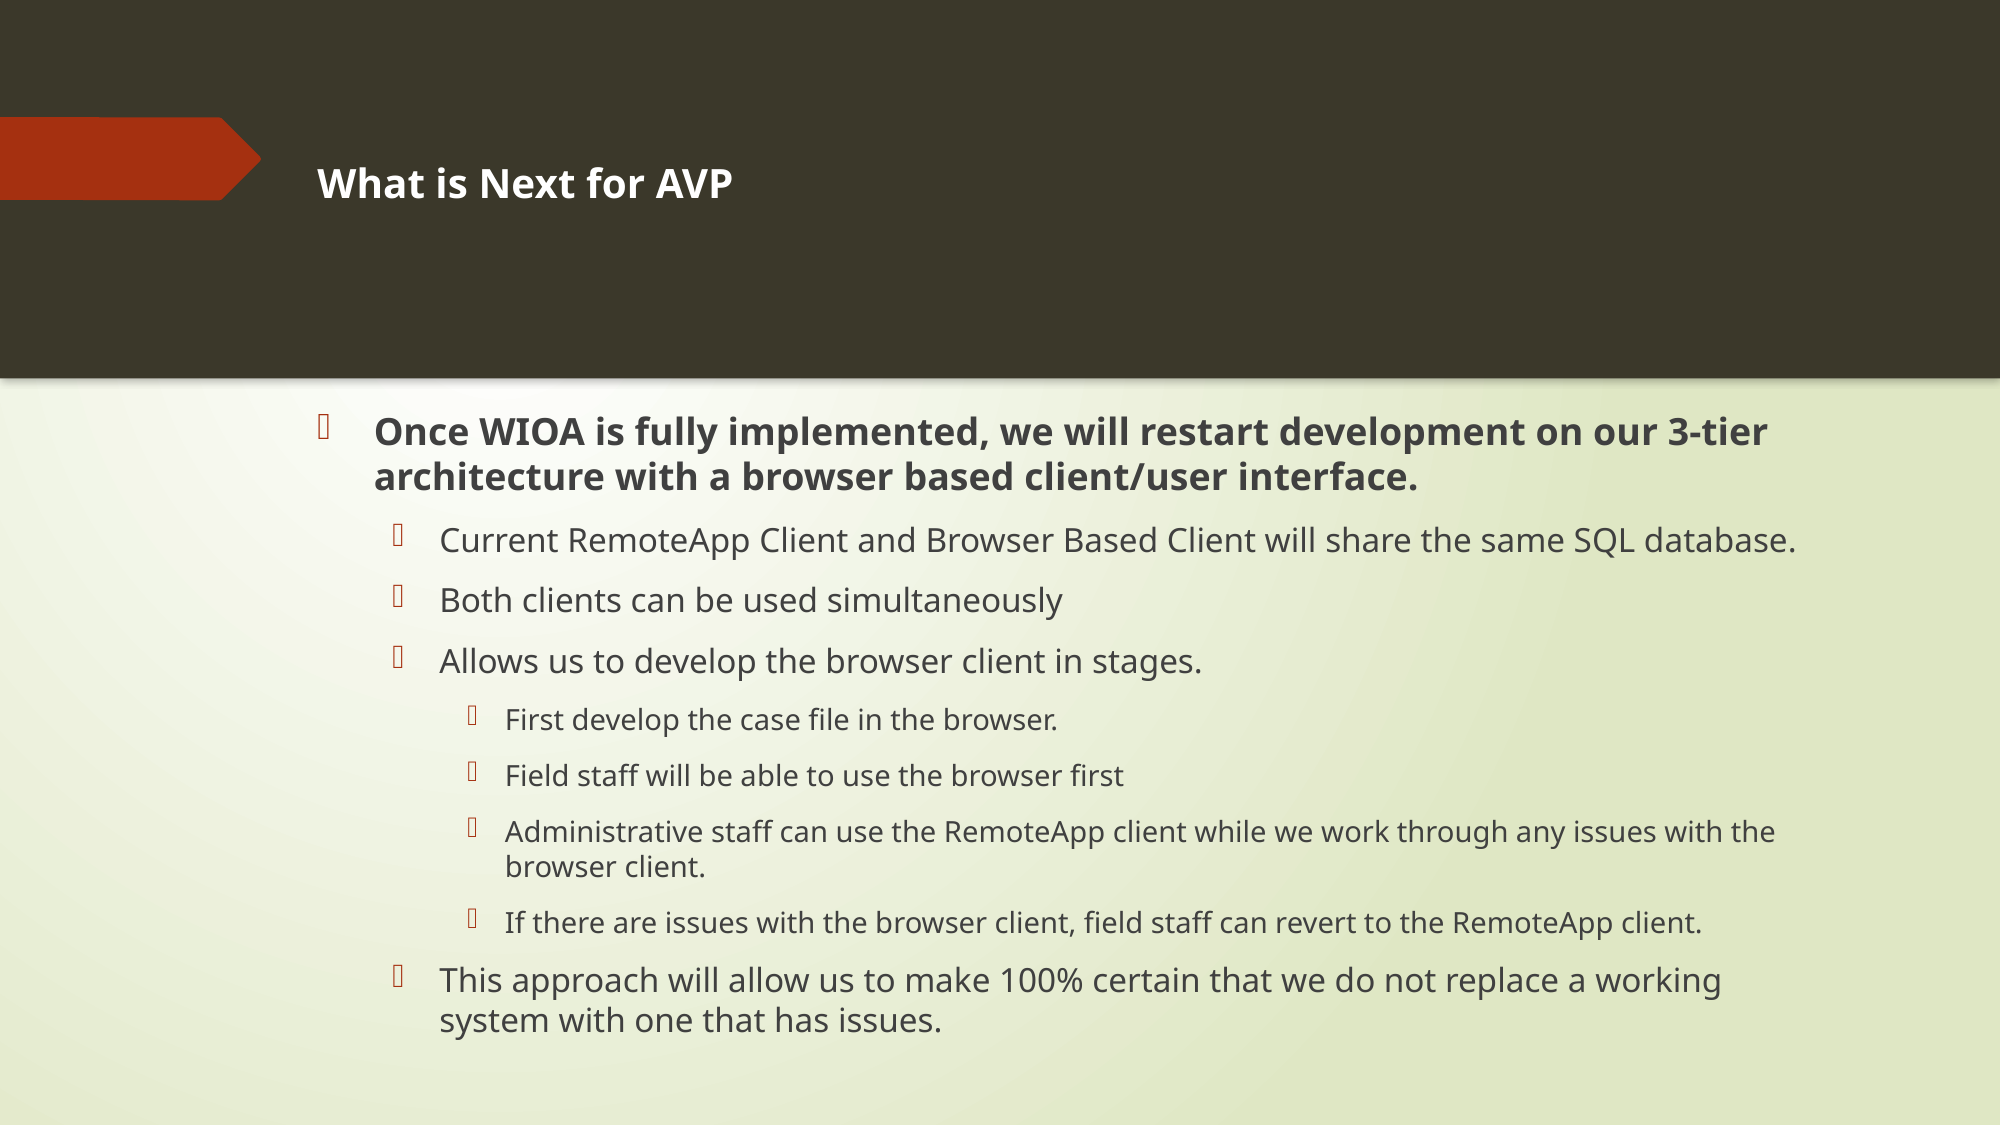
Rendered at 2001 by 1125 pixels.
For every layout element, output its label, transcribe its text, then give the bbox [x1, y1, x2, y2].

text_box [0, 390, 2000, 1125]
title What is Next for AVP [302, 102, 1842, 313]
list Once WIOA is fully implemented, we will restart development on our 3-tier architecture with a browser based client/user interface. Current RemoteApp Client and Browser Based Client will share the same SQL database. Both clients can be used simultaneously Allows us to develop the browser client in stages. First develop the case file in the browser. Field staff will be able to use the browser first Administrative staff can use the RemoteApp client while we work through any issues with the browser client. If there are issues with the browser client, field staff can revert to the RemoteApp client. This approach will allow us to make 100% certain that we do not replace a working system with one that has issues. [302, 400, 1842, 1114]
text_box [0, 117, 262, 201]
text_box [0, 0, 2000, 379]
